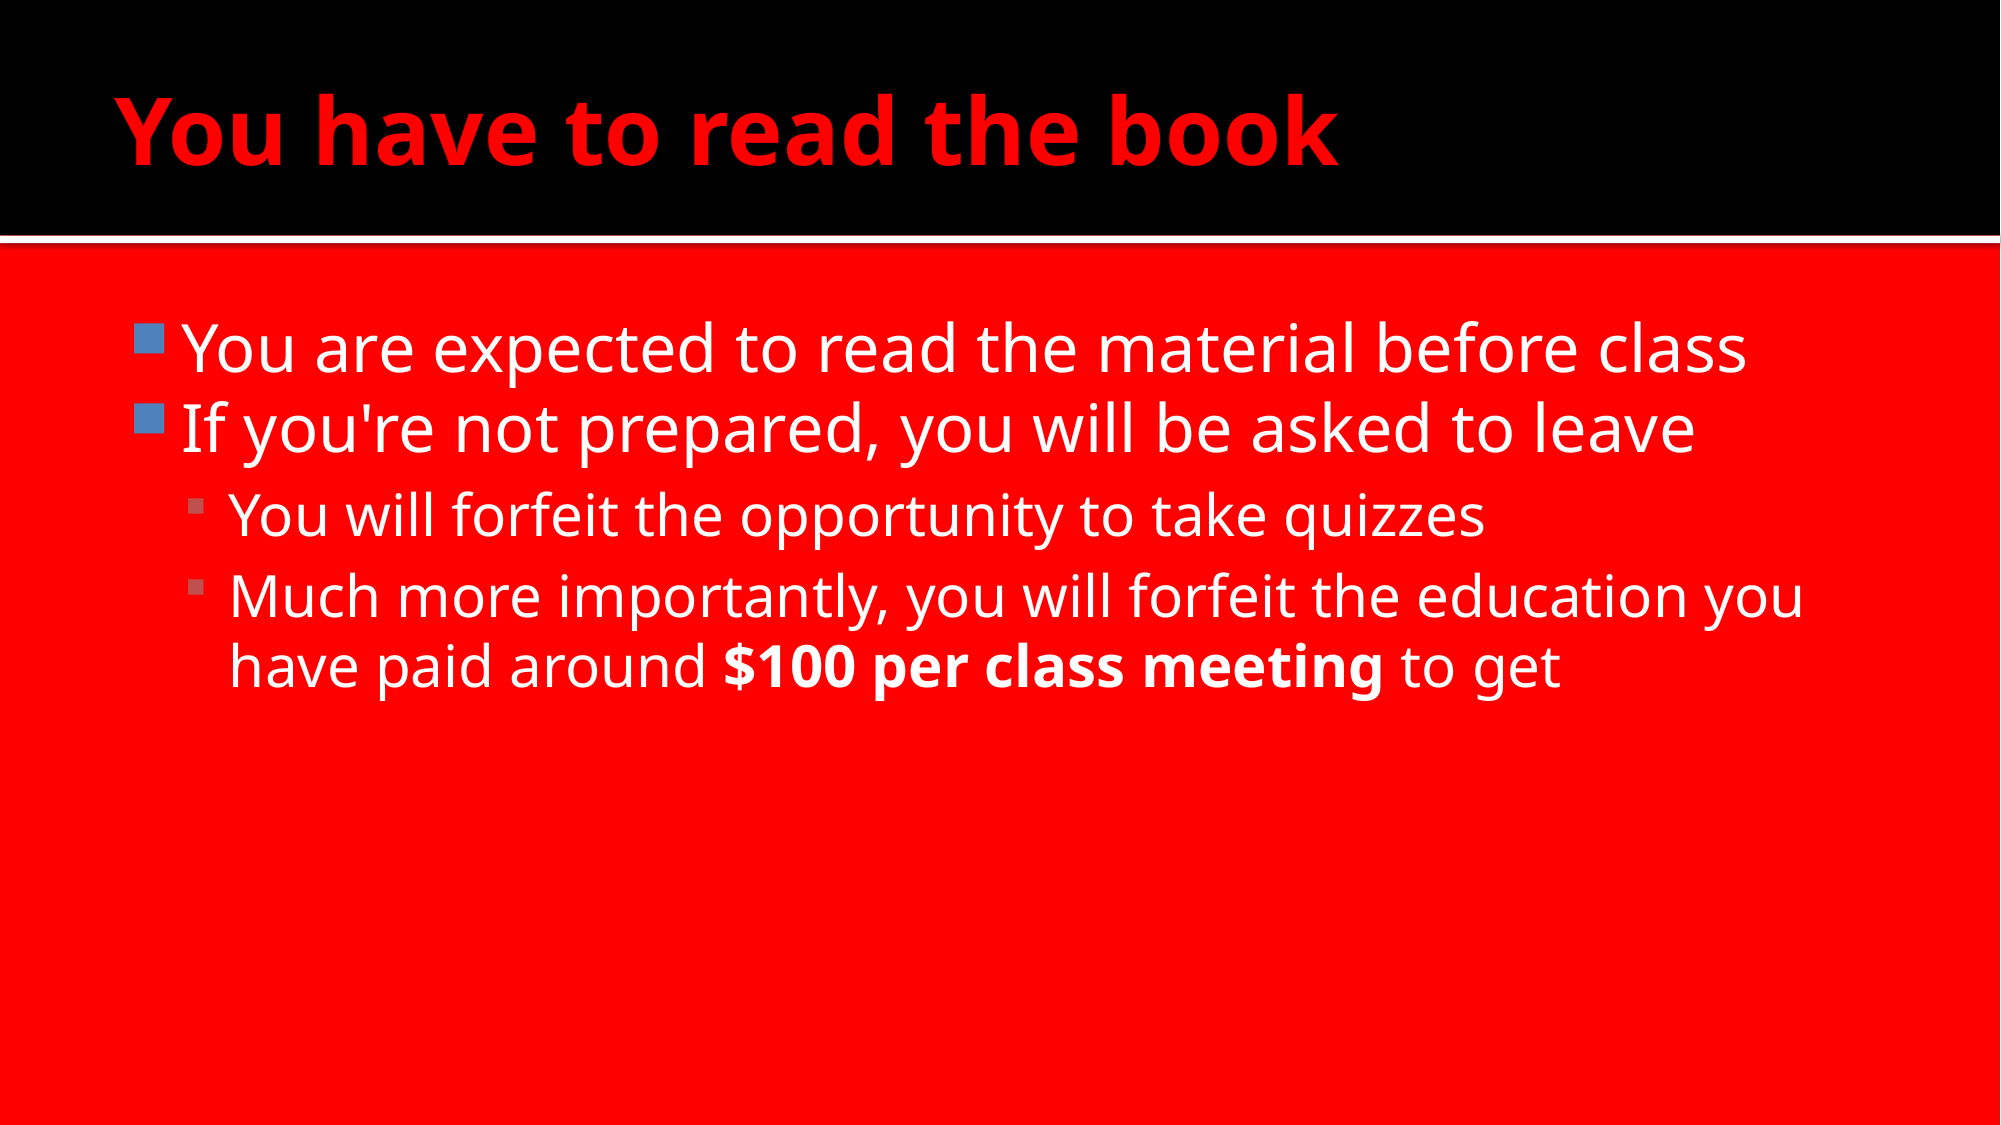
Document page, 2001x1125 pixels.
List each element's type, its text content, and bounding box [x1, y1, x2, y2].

title You have to read the book [99, 25, 1900, 231]
list You are expected to read the material before class If you're not prepared, you will be asked to leave You will forfeit the opportunity to take quizzes Much more importantly, you will forfeit the education you have paid around $100 per class meeting to get [99, 291, 1900, 1050]
